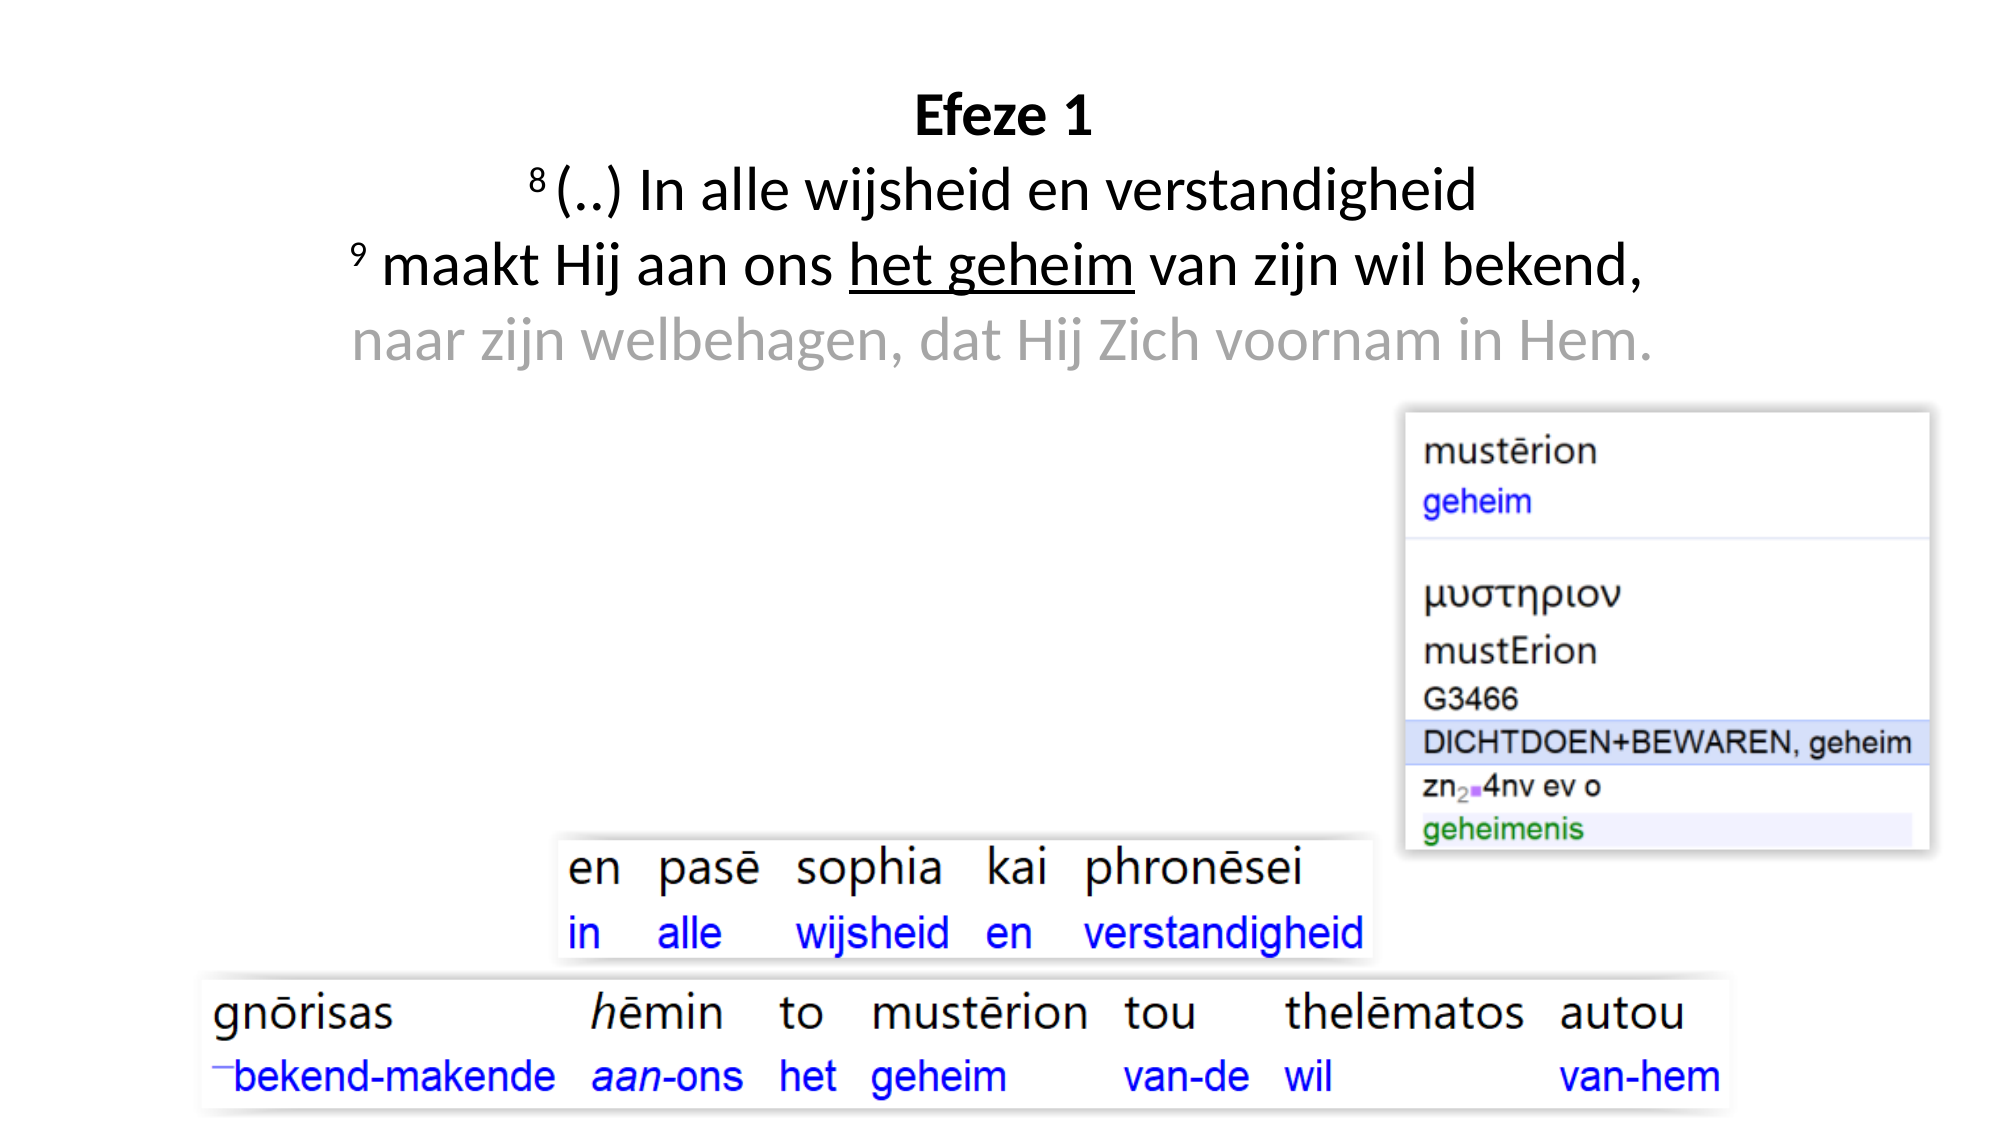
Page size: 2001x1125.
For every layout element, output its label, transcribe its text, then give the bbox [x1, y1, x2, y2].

picture [1390, 397, 1944, 864]
text_box Efeze 1 8 (..) In alle wijsheid en verstandigheid 9 maakt Hij aan ons het geheim van zijn wil bekend, naar zijn welbehagen, dat Hij Zich voornam in Hem. [35, 65, 1973, 381]
picture [190, 828, 1740, 1119]
